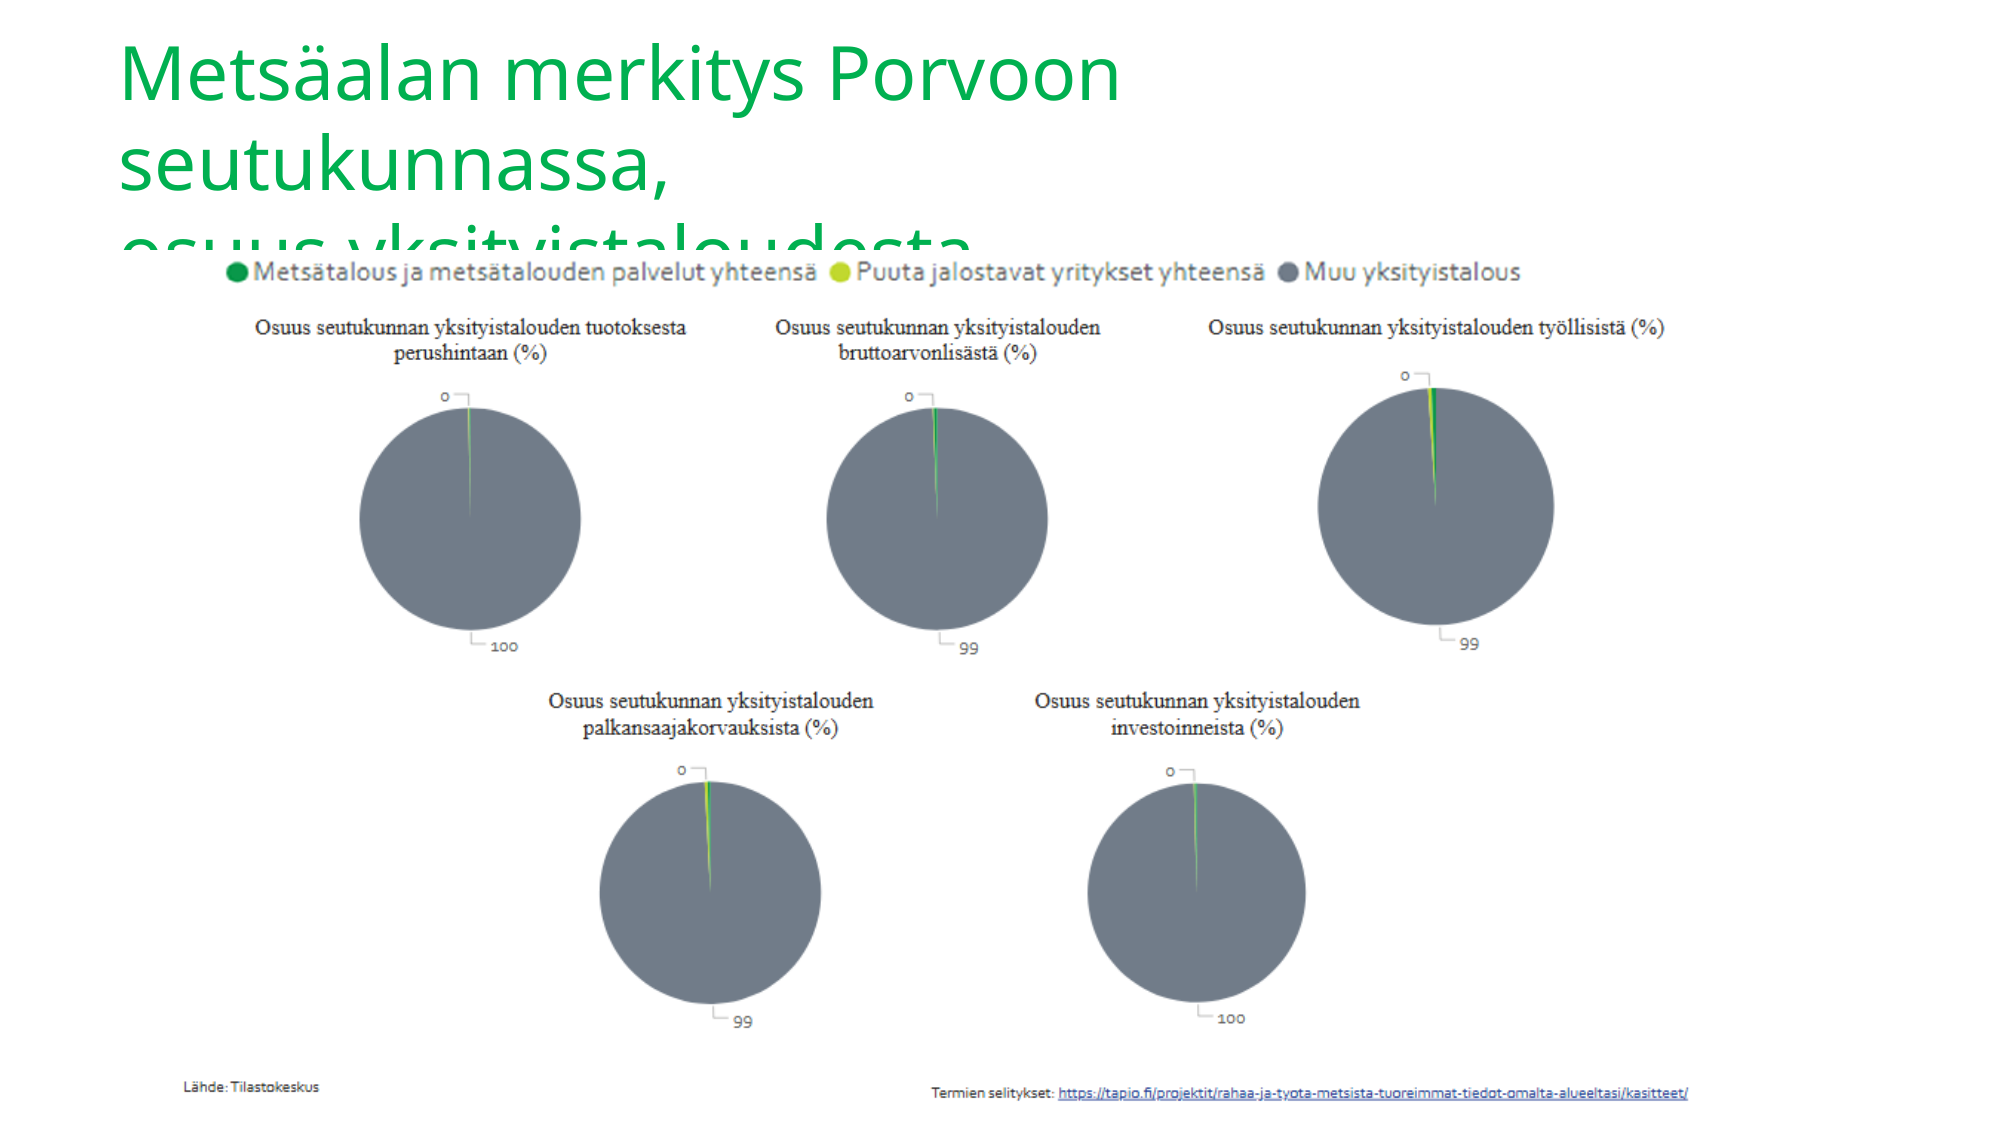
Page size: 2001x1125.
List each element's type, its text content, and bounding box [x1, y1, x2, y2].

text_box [119, 249, 1715, 1108]
text_box Metsäalan merkitys Porvoon seutukunnassa, osuus yksityistaloudesta [104, 17, 1688, 303]
